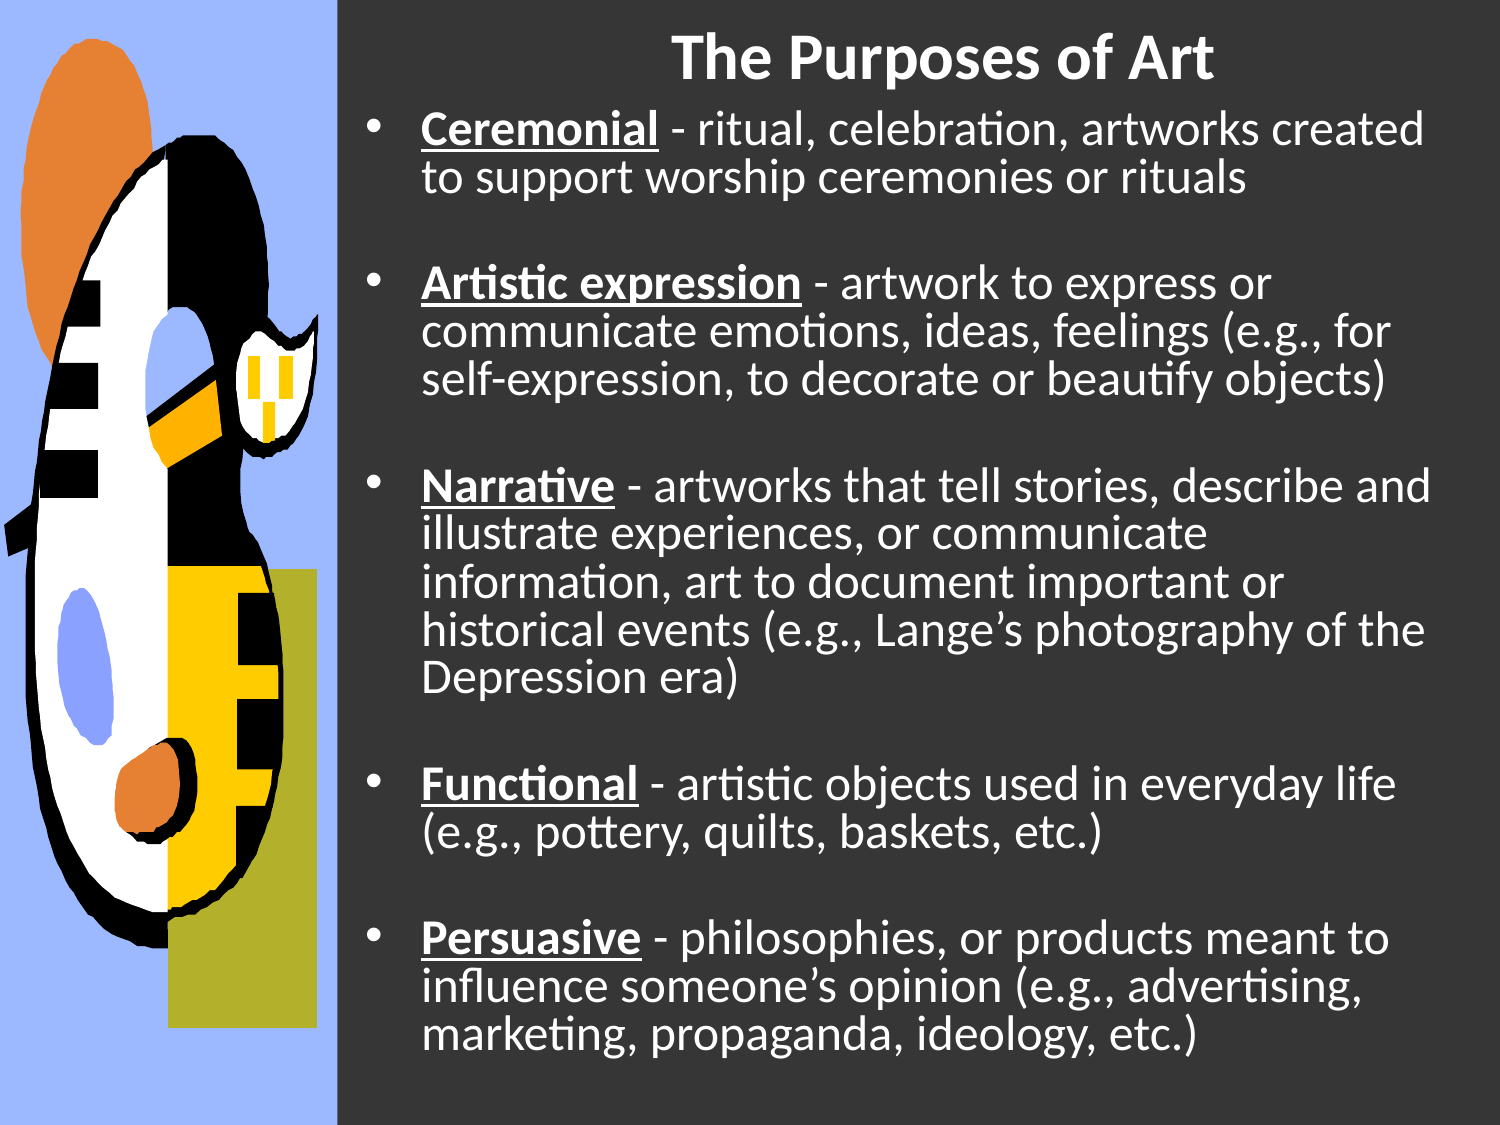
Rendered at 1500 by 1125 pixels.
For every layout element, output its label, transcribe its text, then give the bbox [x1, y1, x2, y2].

title The Purposes of Art [462, 0, 1426, 99]
picture [0, 0, 338, 1125]
list Ceremonial - ritual, celebration, artworks created to support worship ceremonies or rituals Artistic expression - artwork to express or communicate emotions, ideas, feelings (e.g., for self-expression, to decorate or beautify objects) Narrative - artworks that tell stories, describe and illustrate experiences, or communicate information, art to document important or historical events (e.g., Lange’s photography of the Depression era) Functional - artistic objects used in everyday life (e.g., pottery, quilts, baskets, etc.) Persuasive - philosophies, or products meant to influence someone’s opinion (e.g., advertising, marketing, propaganda, ideology, etc.) [349, 99, 1476, 1125]
